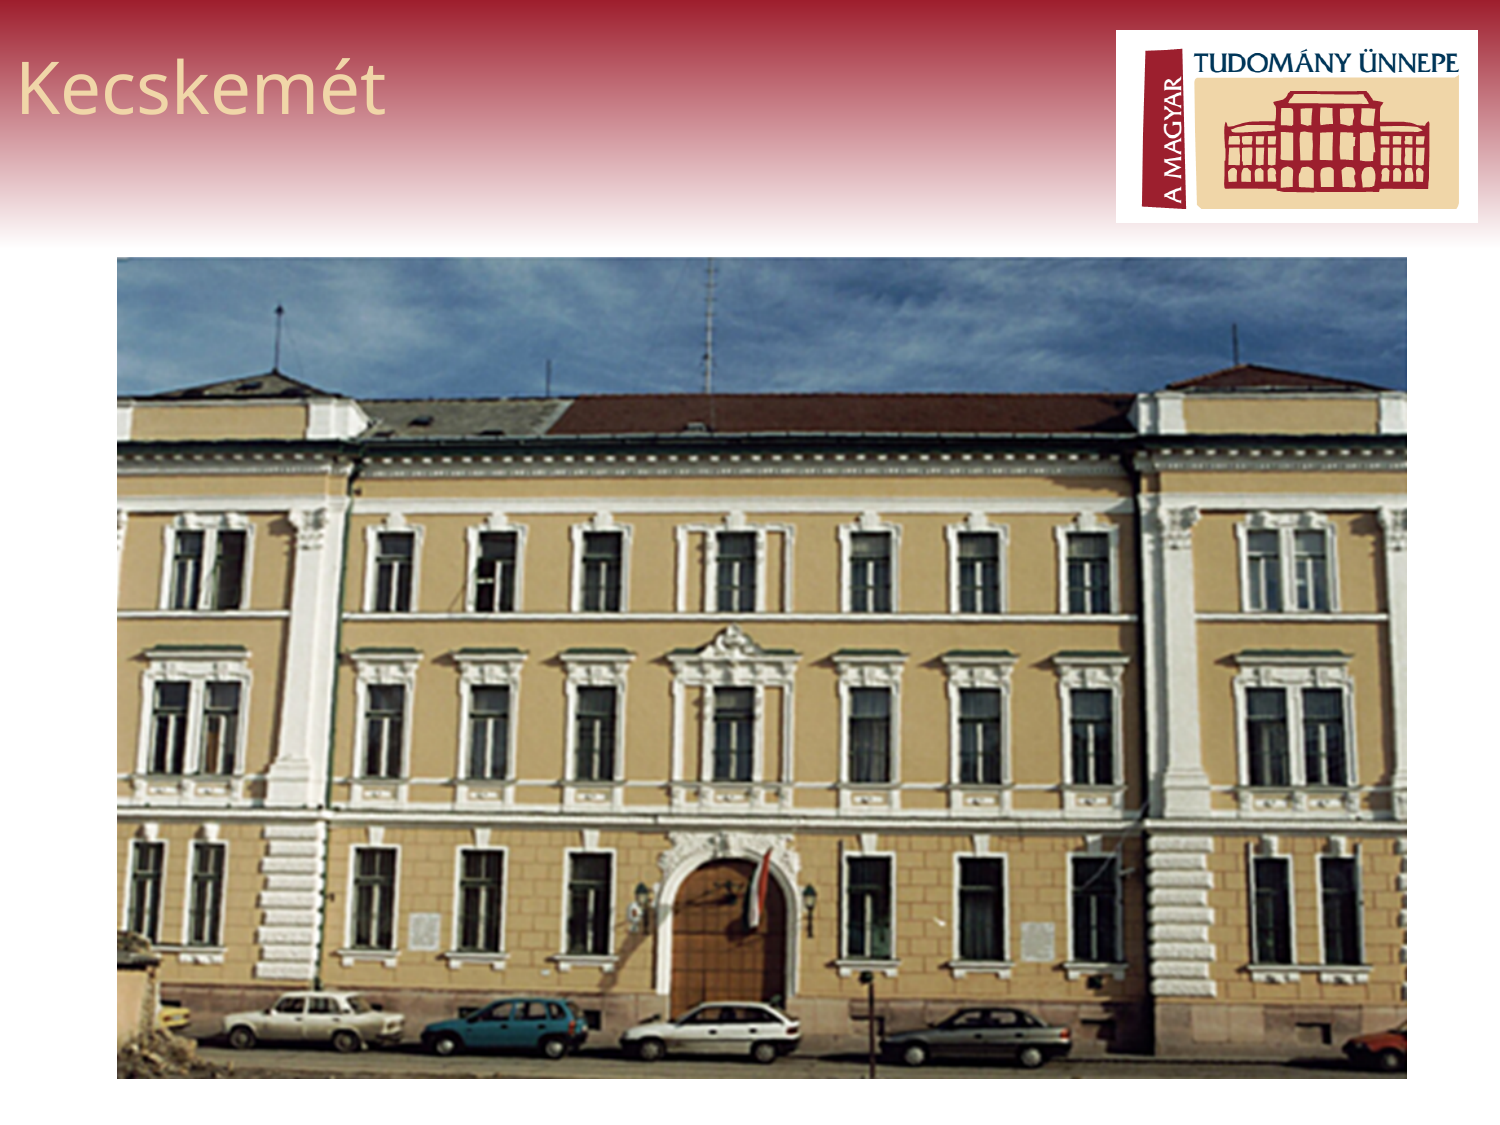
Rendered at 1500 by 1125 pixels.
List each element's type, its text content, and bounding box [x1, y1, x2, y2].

picture [1115, 30, 1478, 223]
title Kecskemét [0, 35, 1110, 223]
picture [116, 257, 1407, 1080]
